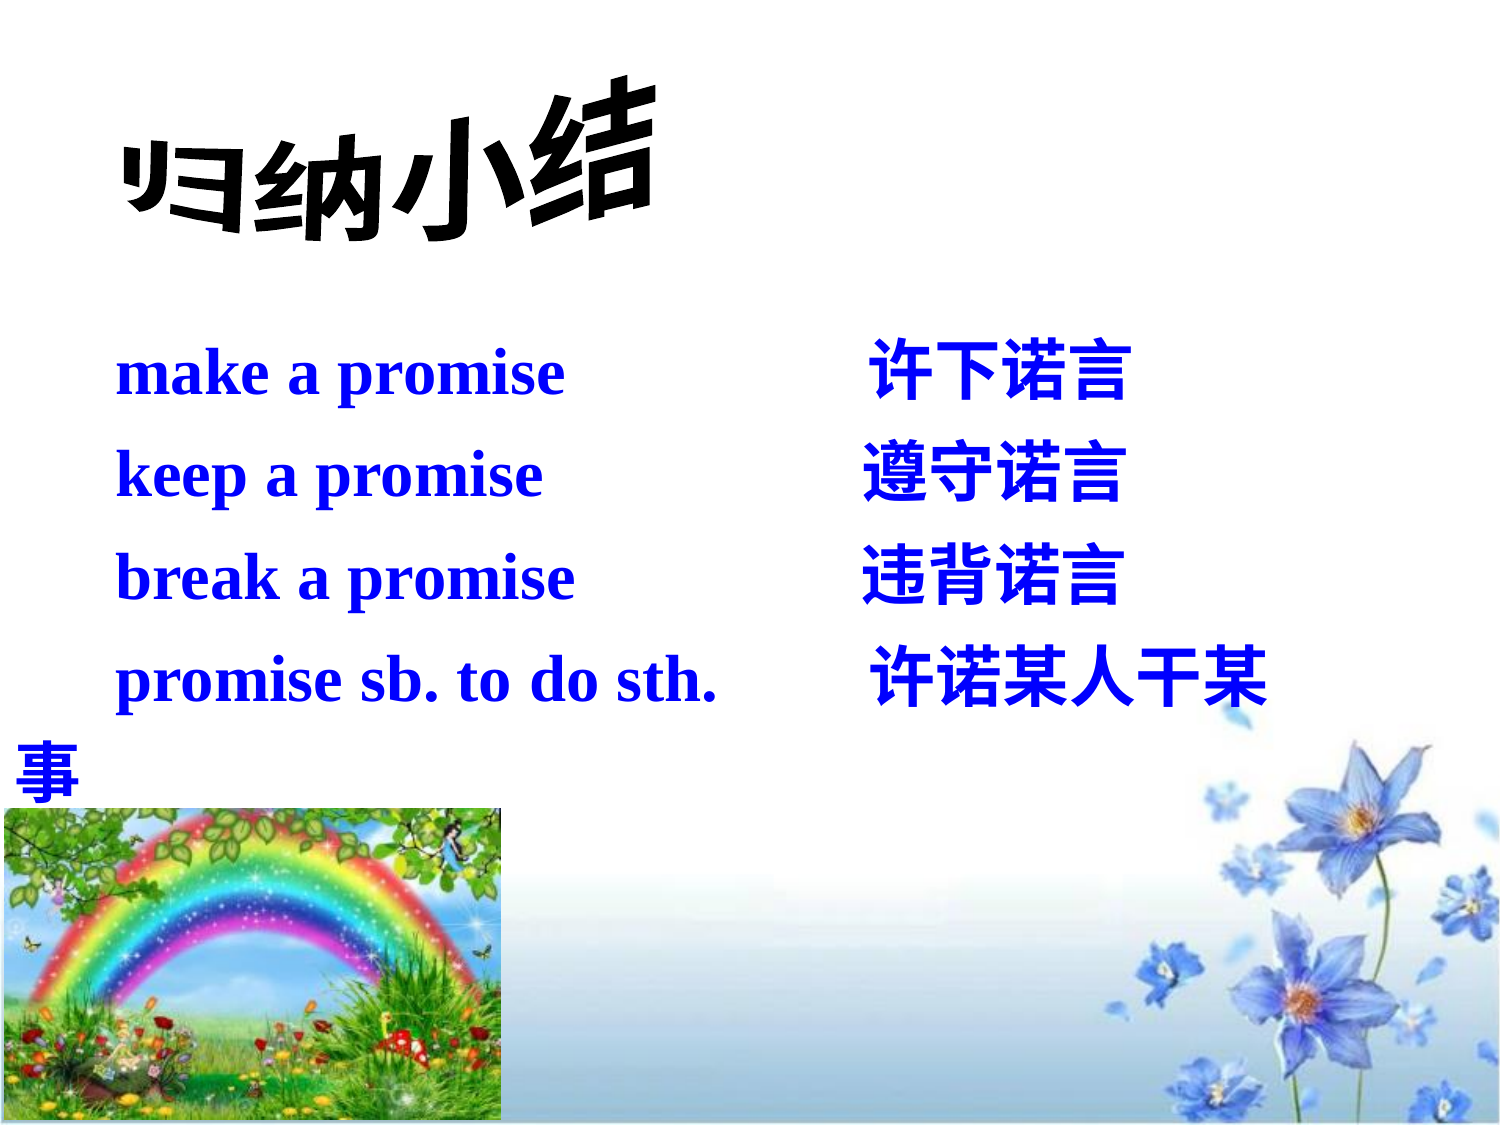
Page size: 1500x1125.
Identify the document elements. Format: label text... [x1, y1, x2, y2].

text_box make a promise 许下诺言 keep a promise 遵守诺言 break a promise 违背诺言 promise sb. to do sth. 许诺某人干某事 [0, 304, 1347, 819]
picture [0, 0, 1500, 1125]
